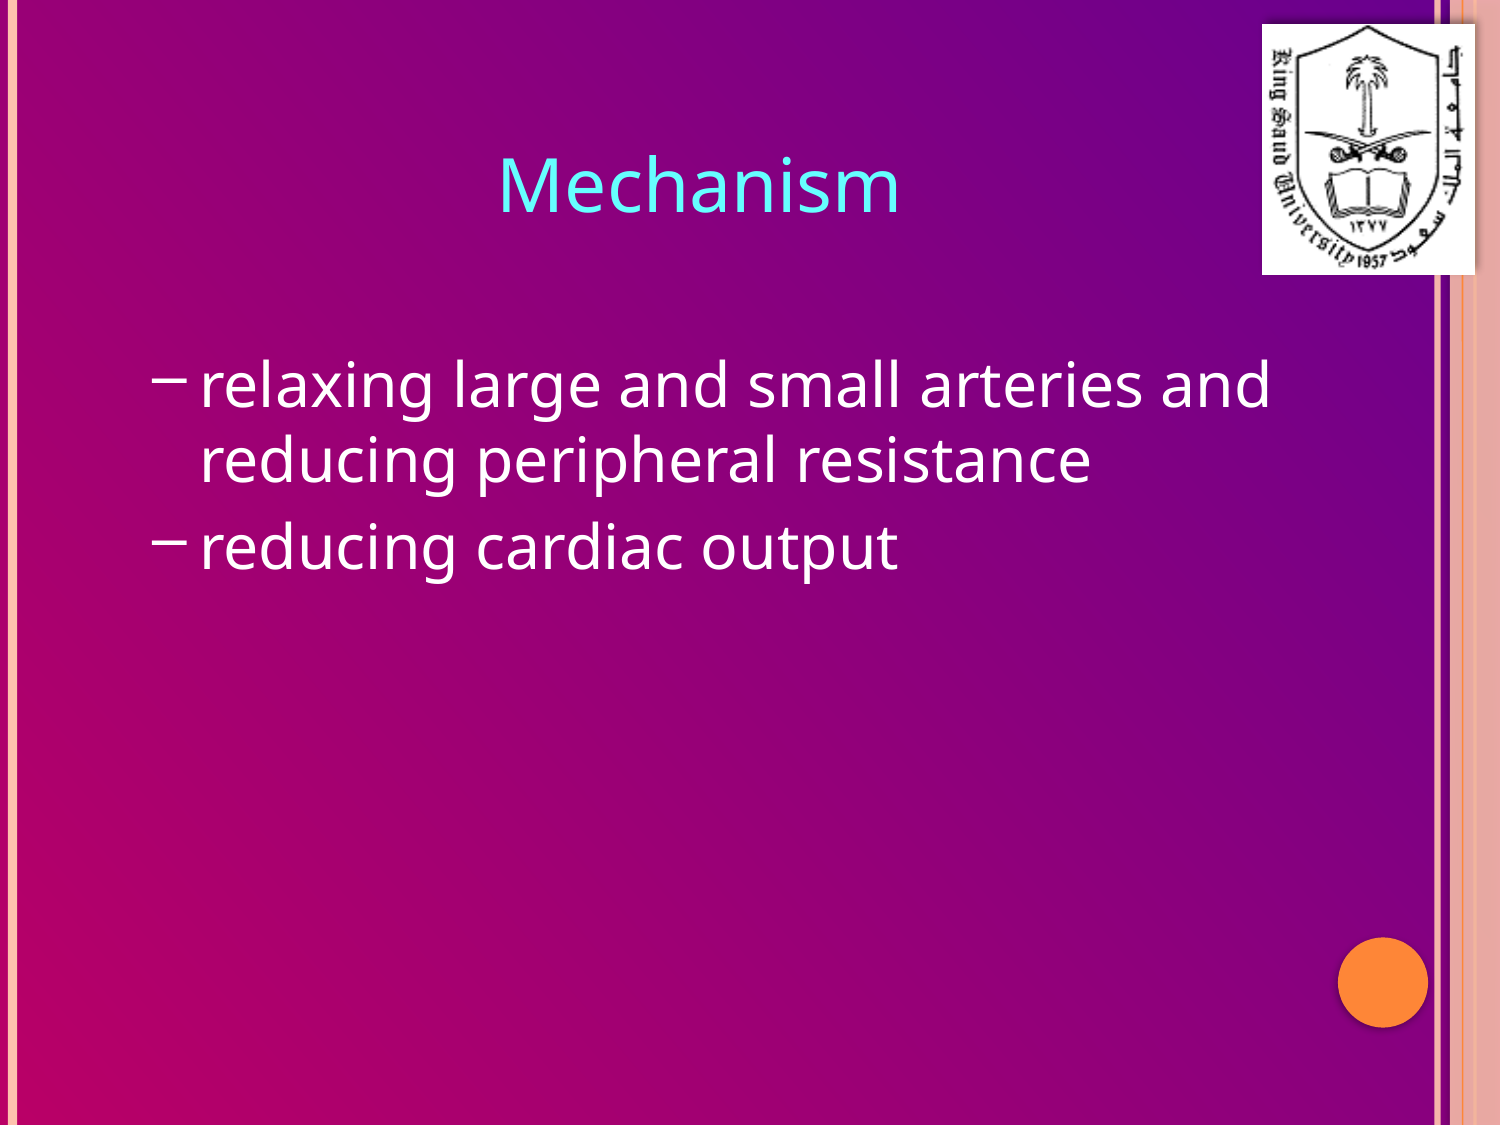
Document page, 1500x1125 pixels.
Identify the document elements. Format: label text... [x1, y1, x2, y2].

text_box Mechanism relaxing large and small arteries and reducing peripheral resistance reducing cardiac output [62, 24, 1338, 800]
picture [1261, 24, 1476, 276]
